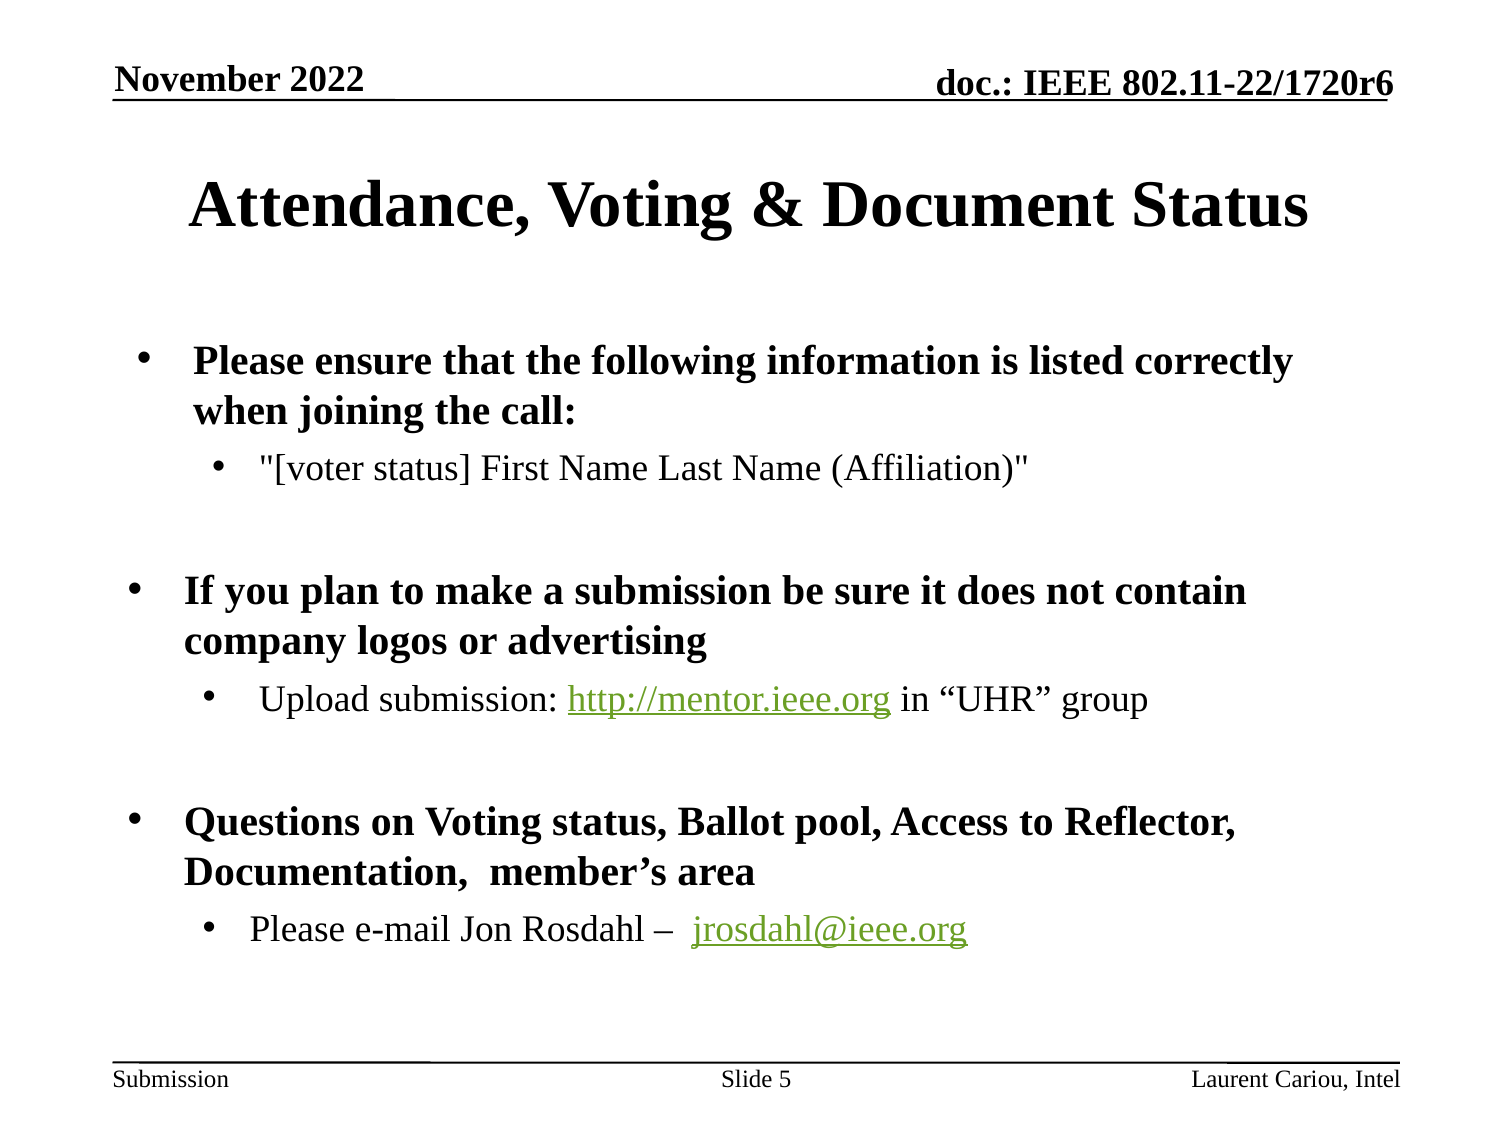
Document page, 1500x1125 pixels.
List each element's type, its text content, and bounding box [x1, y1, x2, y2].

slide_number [114, 54, 423, 100]
slide_number Slide 5 [712, 1061, 800, 1123]
footer Laurent Cariou, Intel [878, 1061, 1402, 1093]
title Attendance, Voting & Document Status [112, 112, 1388, 288]
list Please ensure that the following information is listed correctly when joining the call: "[voter status] First Name Last Name (Affiliation)" If you plan to make a submission be sure it does not contain company logos or advertising Upload submission: http://mentor.ieee.org in “UHR” group Questions on Voting status, Ballot pool, Access to Reflector, Documentation, member’s area Please e-mail Jon Rosdahl – jrosdahl@ieee.org [112, 324, 1388, 1038]
